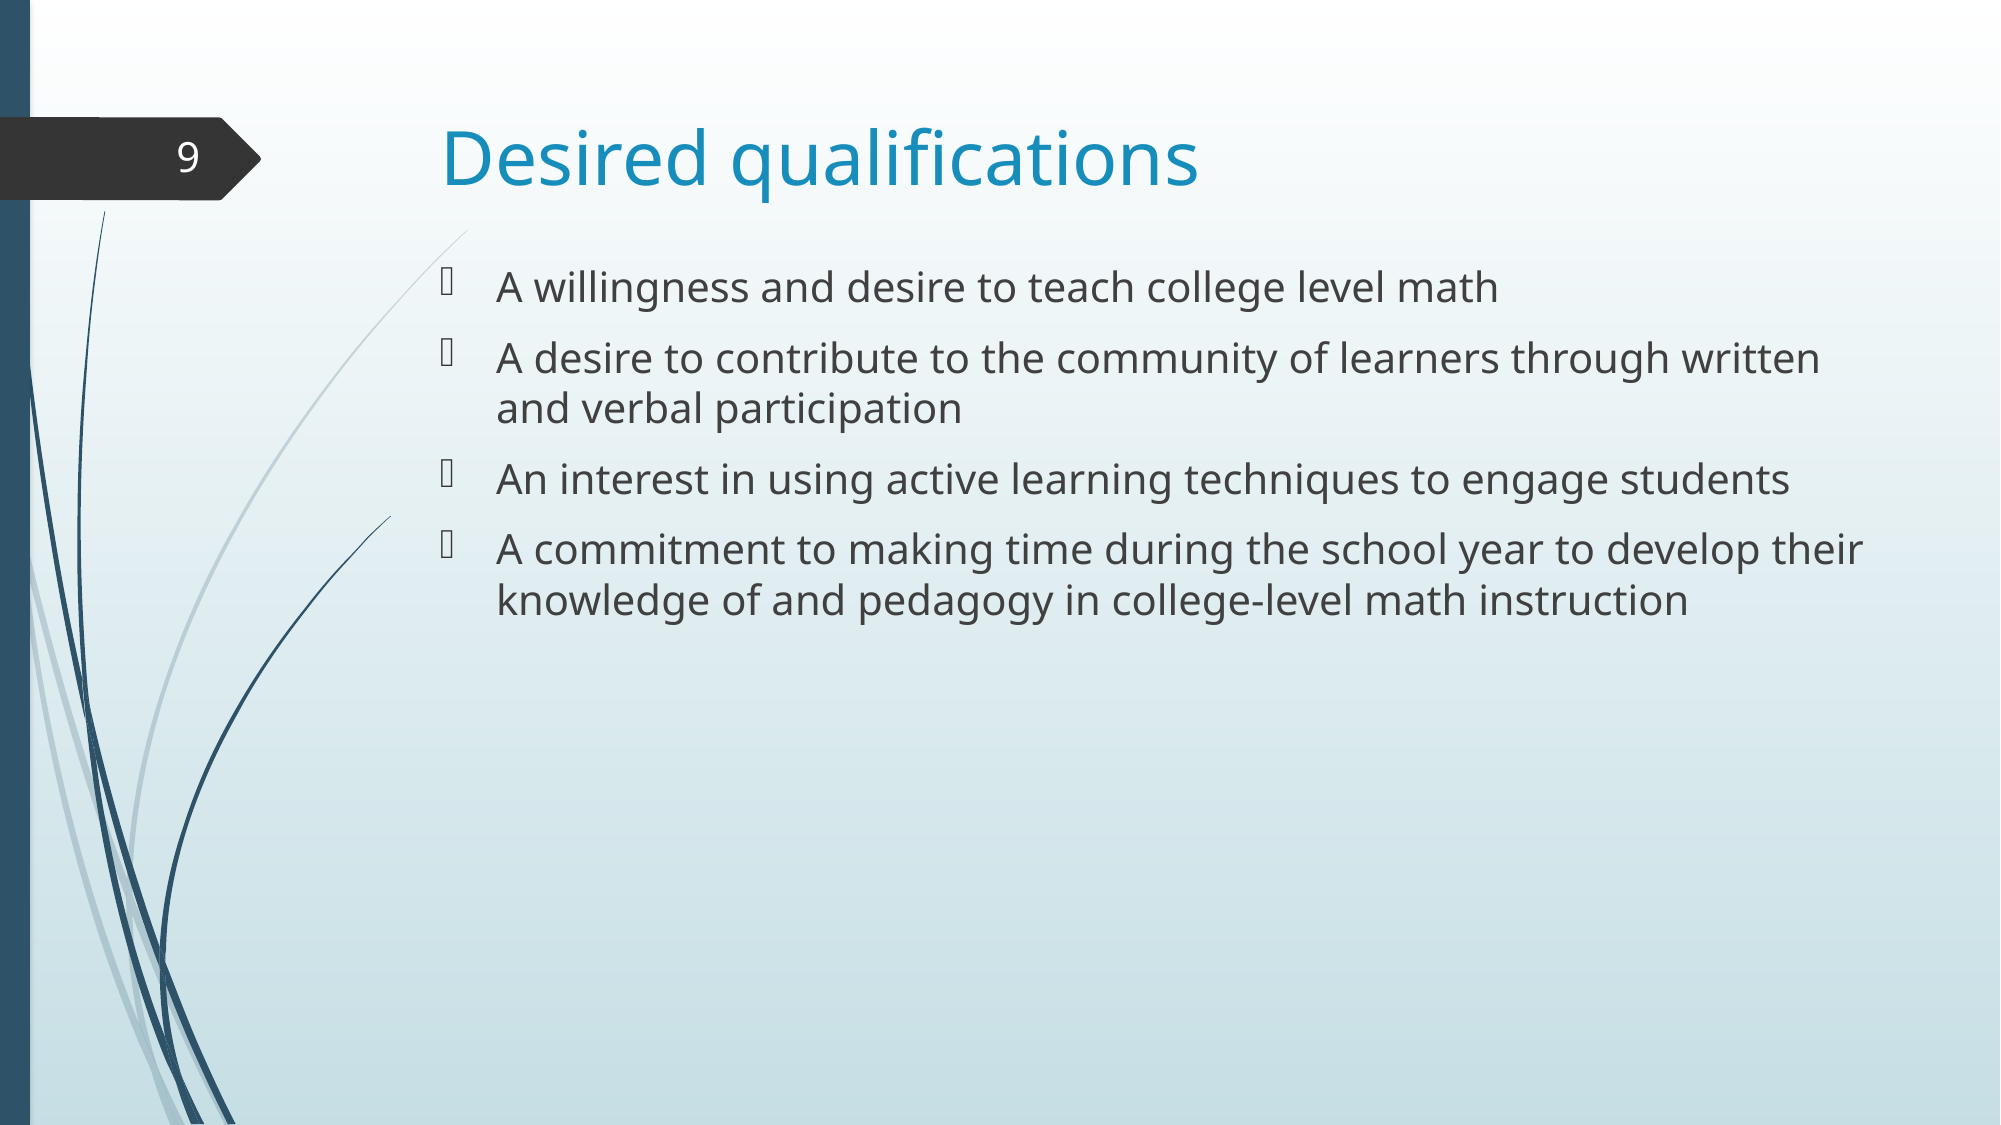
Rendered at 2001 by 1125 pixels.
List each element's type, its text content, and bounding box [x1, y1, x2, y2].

title Desired qualifications [425, 102, 1888, 253]
list A willingness and desire to teach college level math A desire to contribute to the community of learners through written and verbal participation An interest in using active learning techniques to engage students A commitment to making time during the school year to develop their knowledge of and pedagogy in college-level math instruction [424, 253, 1888, 1072]
slide_number 9 [87, 129, 216, 190]
